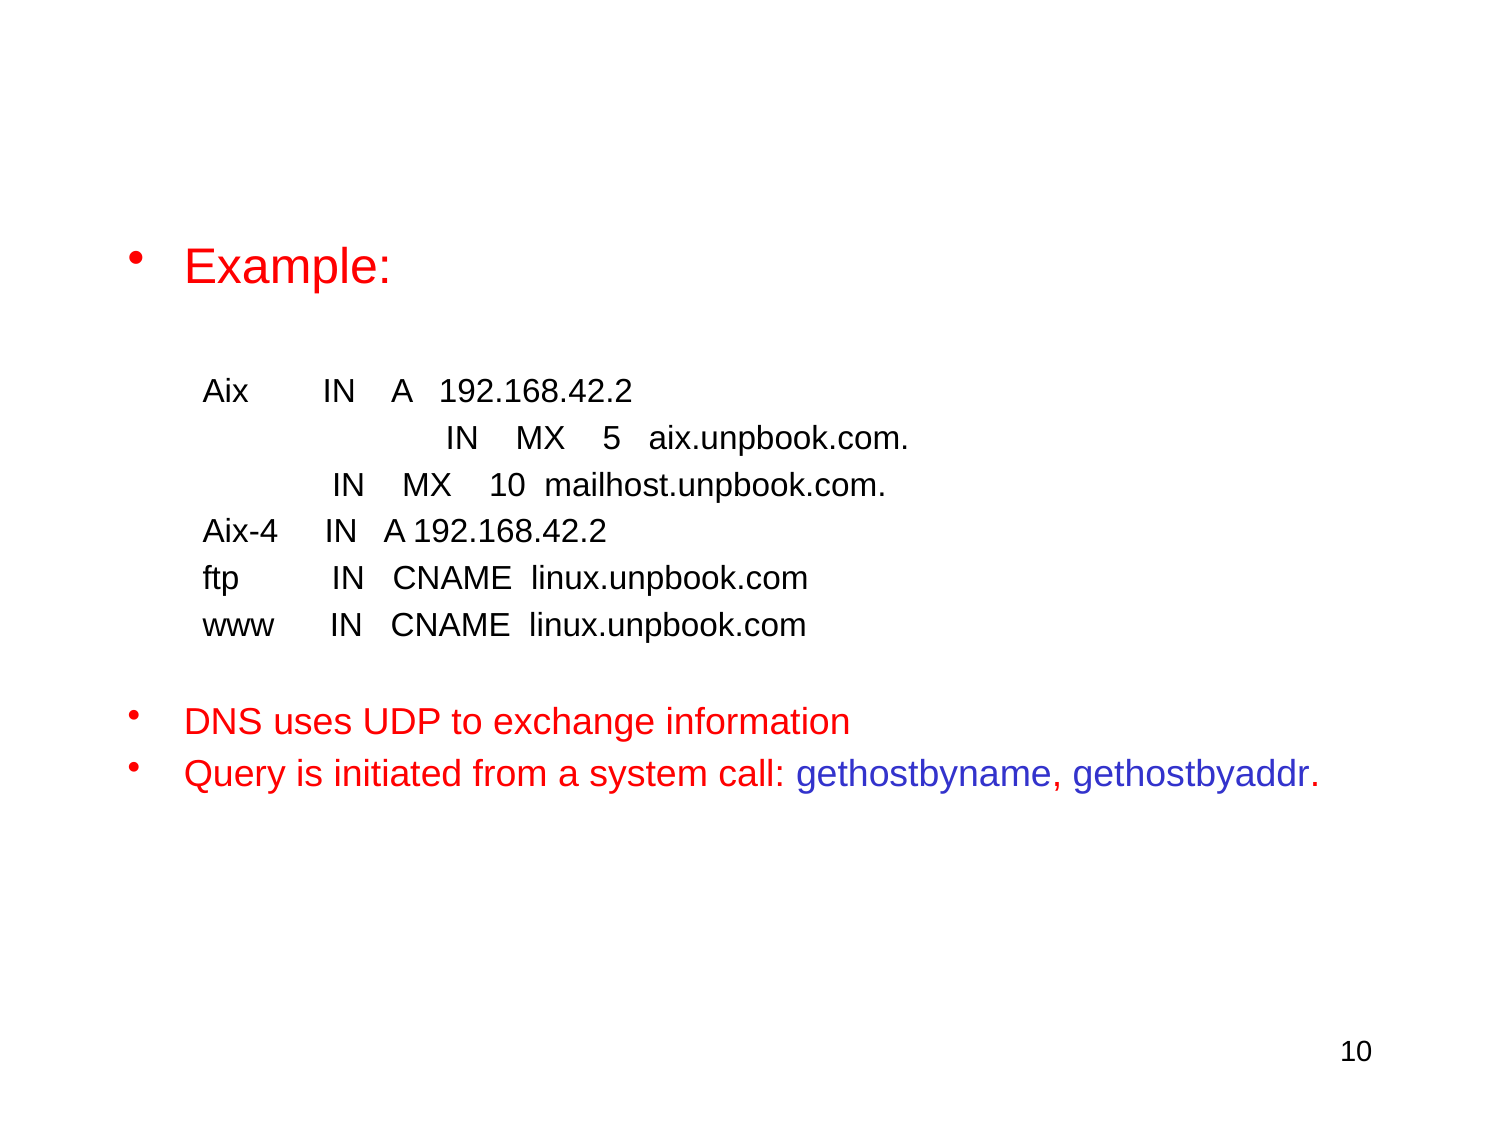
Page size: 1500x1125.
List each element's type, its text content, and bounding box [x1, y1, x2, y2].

list Example: Aix IN A 192.168.42.2 IN MX 5 aix.unpbook.com. IN MX 10 mailhost.unpbook.com. Aix-4 IN A 192.168.42.2 ftp IN CNAME linux.unpbook.com www IN CNAME linux.unpbook.com DNS uses UDP to exchange information Query is initiated from a system call: gethostbyname, gethostbyaddr. [112, 225, 1388, 896]
slide_number 10 [1074, 1024, 1388, 1101]
